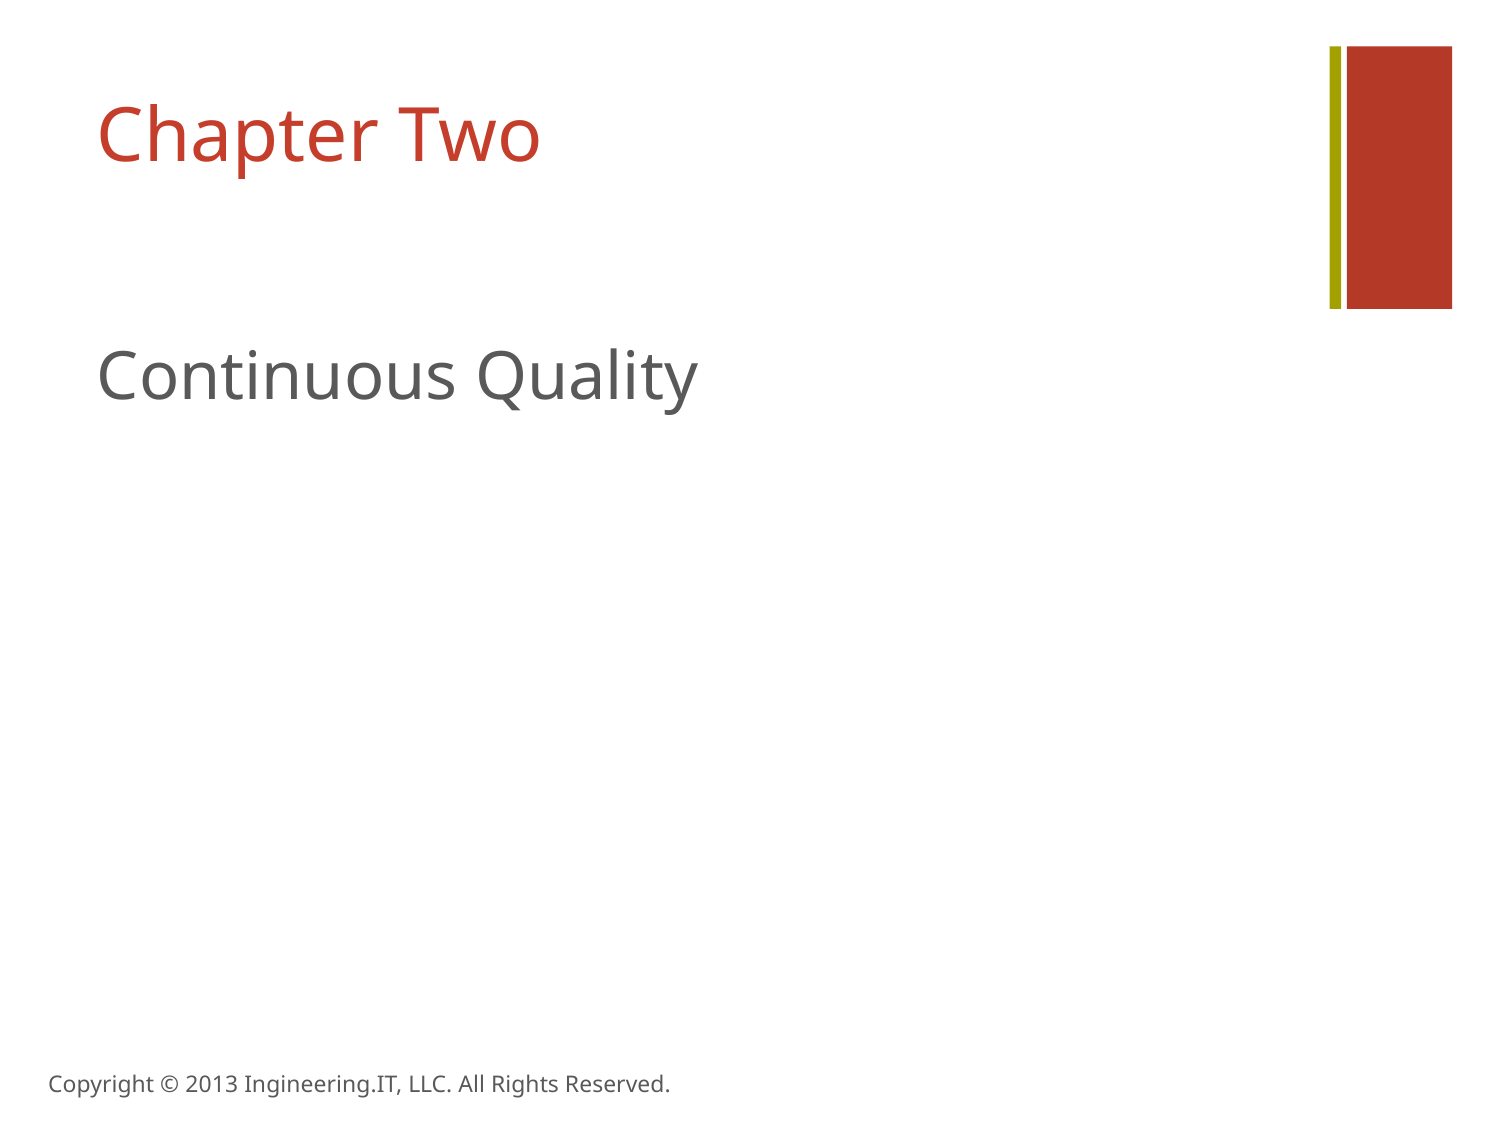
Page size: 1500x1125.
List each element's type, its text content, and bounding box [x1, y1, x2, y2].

footer Copyright © 2013 Ingineering.IT, LLC. All Rights Reserved. [33, 1053, 1038, 1114]
title Chapter Two [81, 79, 1322, 263]
list Continuous Quality [81, 324, 1322, 1005]
